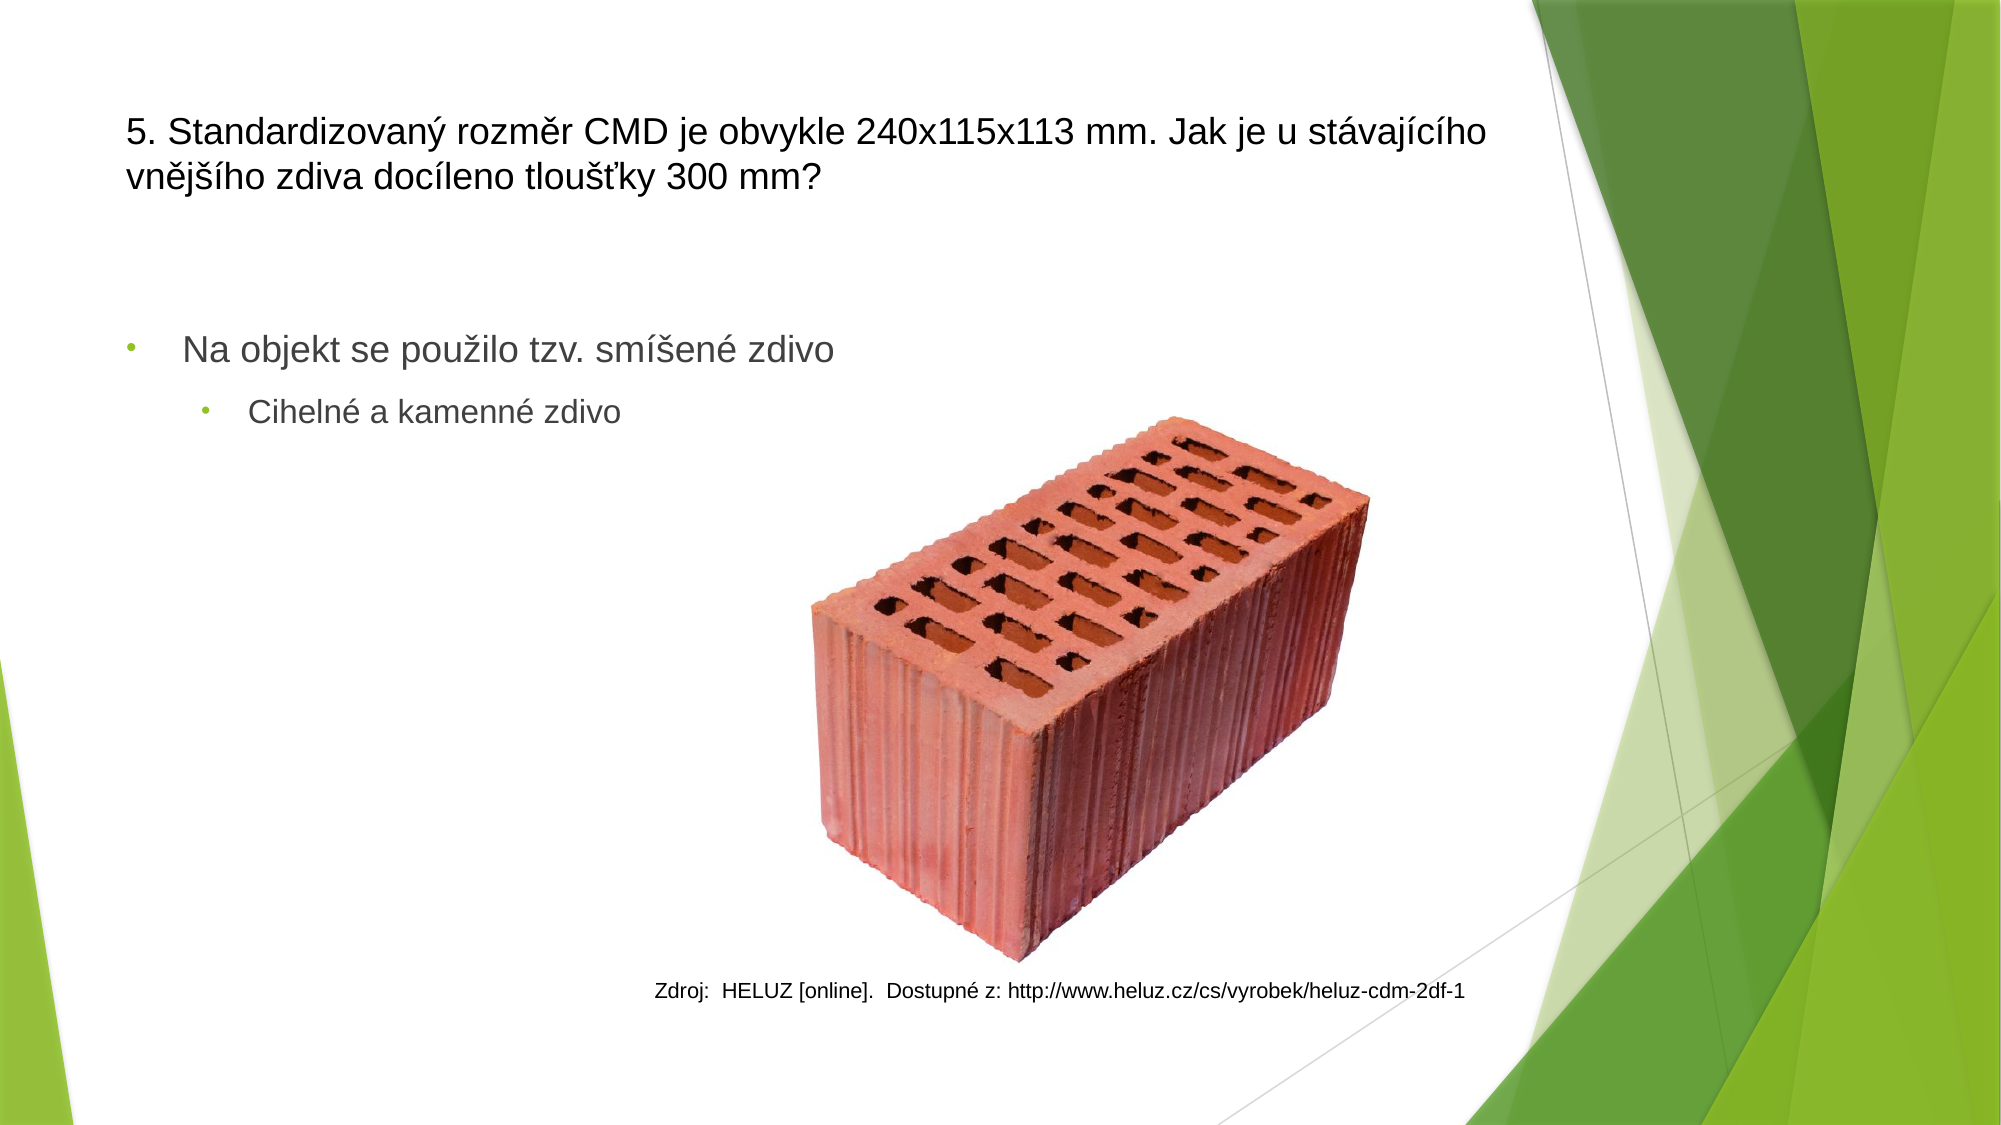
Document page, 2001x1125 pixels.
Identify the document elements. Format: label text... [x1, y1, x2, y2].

text_box Zdroj: HELUZ [online]. Dostupné z: http://www.heluz.cz/cs/vyrobek/heluz-cdm-2df-1 [639, 968, 1640, 1010]
picture [742, 401, 1428, 970]
title 5. Standardizovaný rozměr CMD je obvykle 240x115x113 mm. Jak je u stávajícího vnějšího zdiva docíleno tloušťky 300 mm? [111, 99, 1522, 232]
list Na objekt se použilo tzv. smíšené zdivo Cihelné a kamenné zdivo [111, 317, 1522, 1005]
